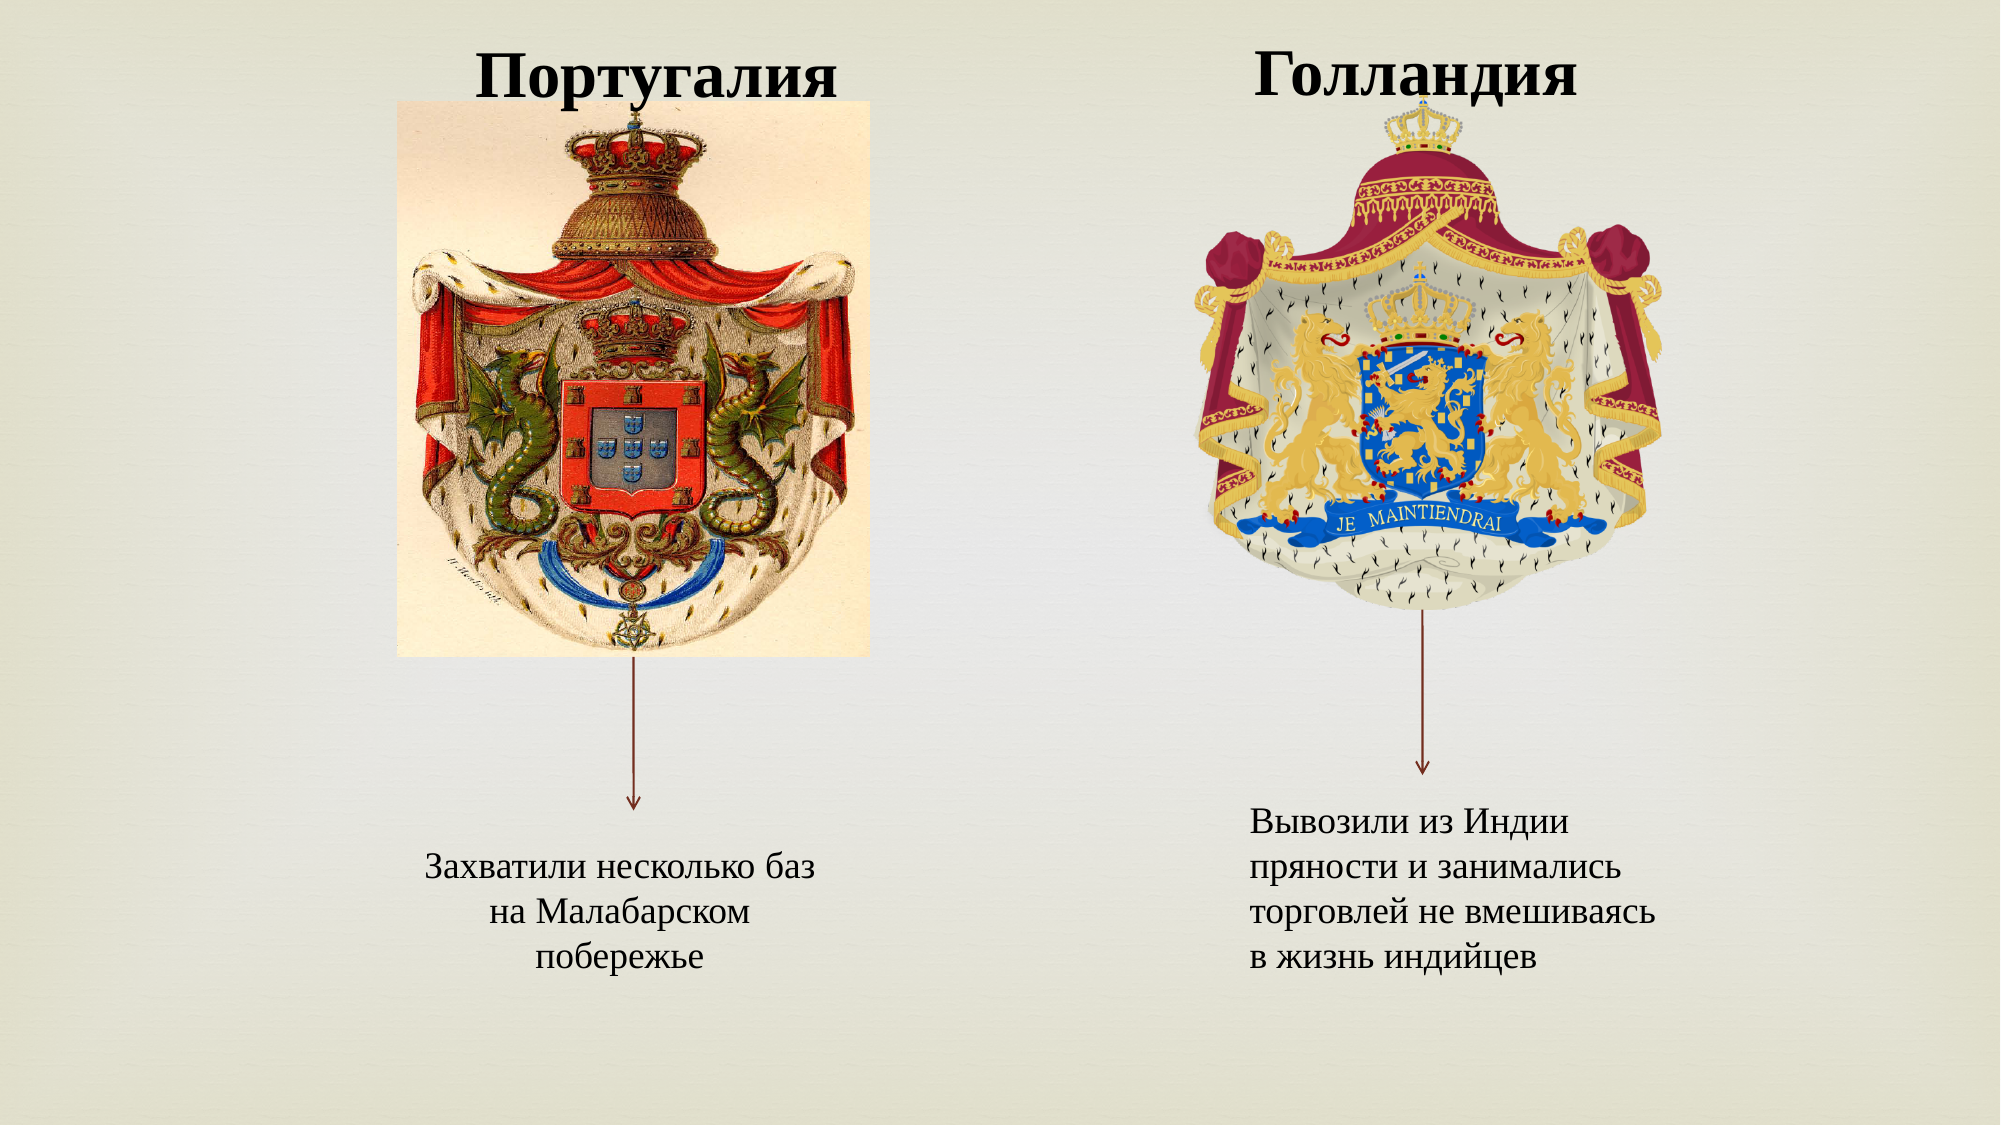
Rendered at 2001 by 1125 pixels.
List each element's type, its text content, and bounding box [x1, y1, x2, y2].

text_box Голландия [1239, 21, 1630, 89]
text_box Португалия [432, 23, 882, 119]
text_box Вывозили из Индии пряности и занимались торговлей не вмешиваясь в жизнь индийцев [1234, 788, 1672, 984]
picture [1182, 91, 1662, 611]
picture [396, 101, 870, 658]
text_box Захватили несколько баз на Малабарском побережье [407, 834, 833, 984]
